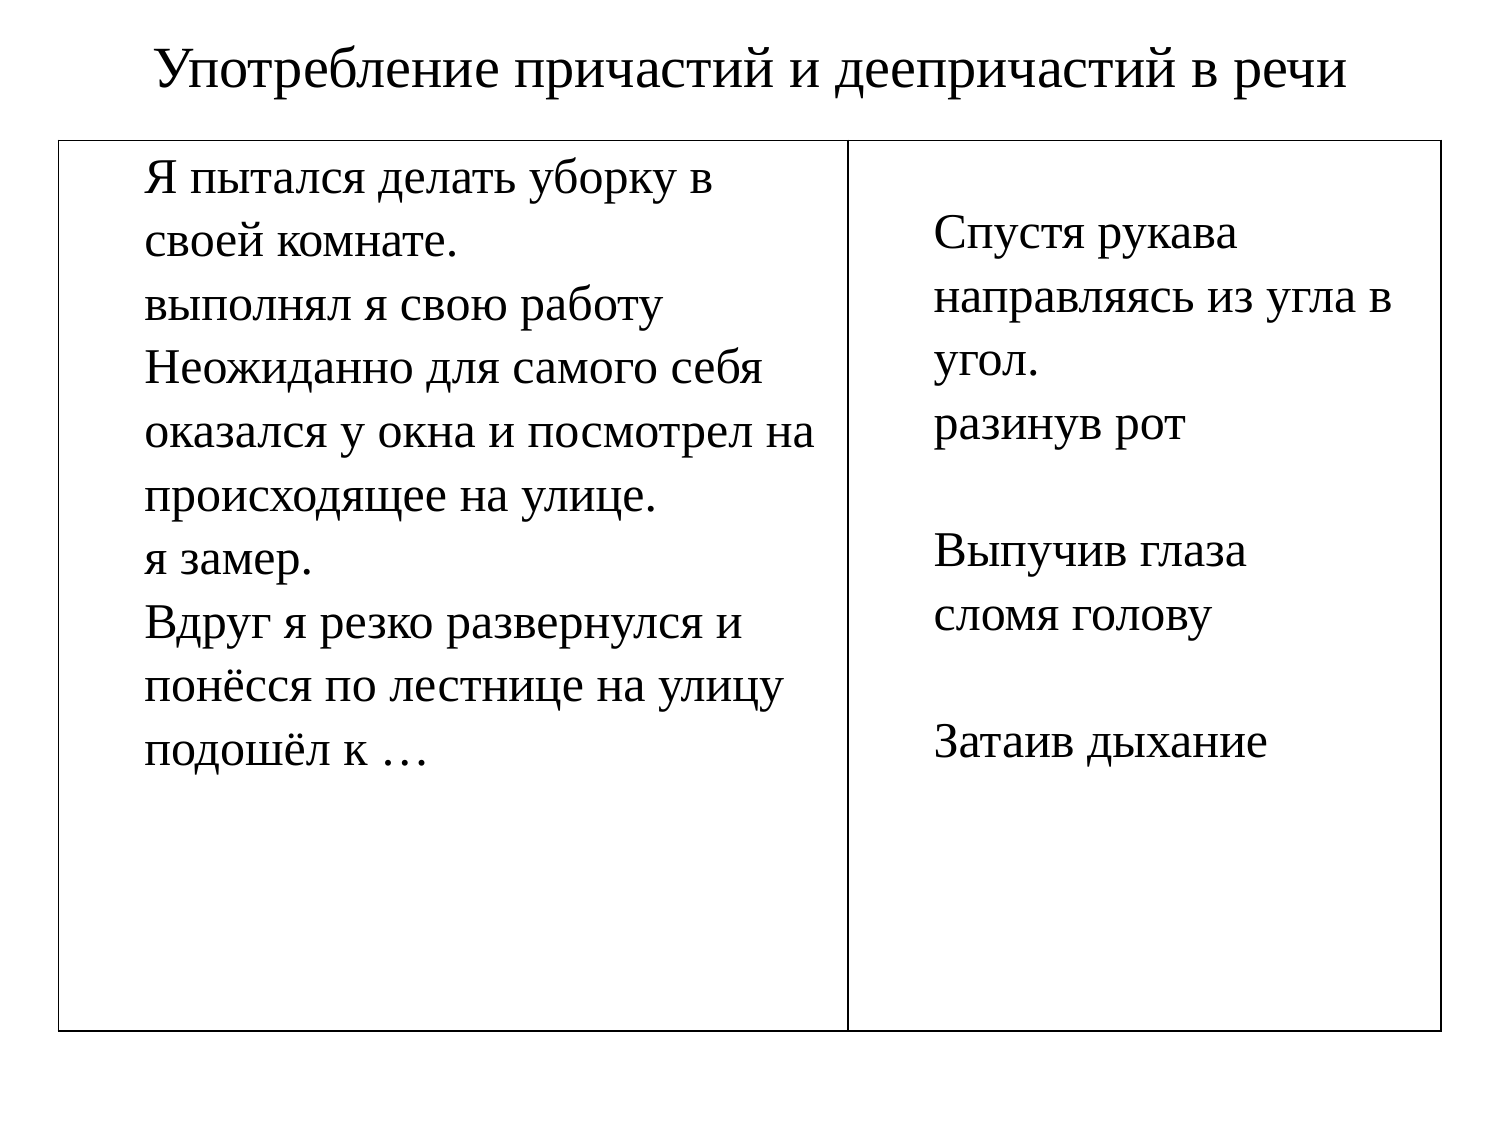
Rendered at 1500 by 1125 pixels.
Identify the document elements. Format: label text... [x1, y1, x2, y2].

table_header Спустя рукава направляясь из угла в угол. разинув рот Выпучив глаза сломя голову Затаив дыхание [849, 141, 1440, 1030]
title Употребление причастий и деепричастий в речи [112, 35, 1388, 94]
table_header Я пытался делать уборку в своей комнате. выполнял я свою работу Неожиданно для самого себя оказался у окна и посмотрел на происходящее на улице. я замер. Вдруг я резко развернулся и понёсся по лестнице на улицу подошёл к … [59, 141, 847, 1030]
